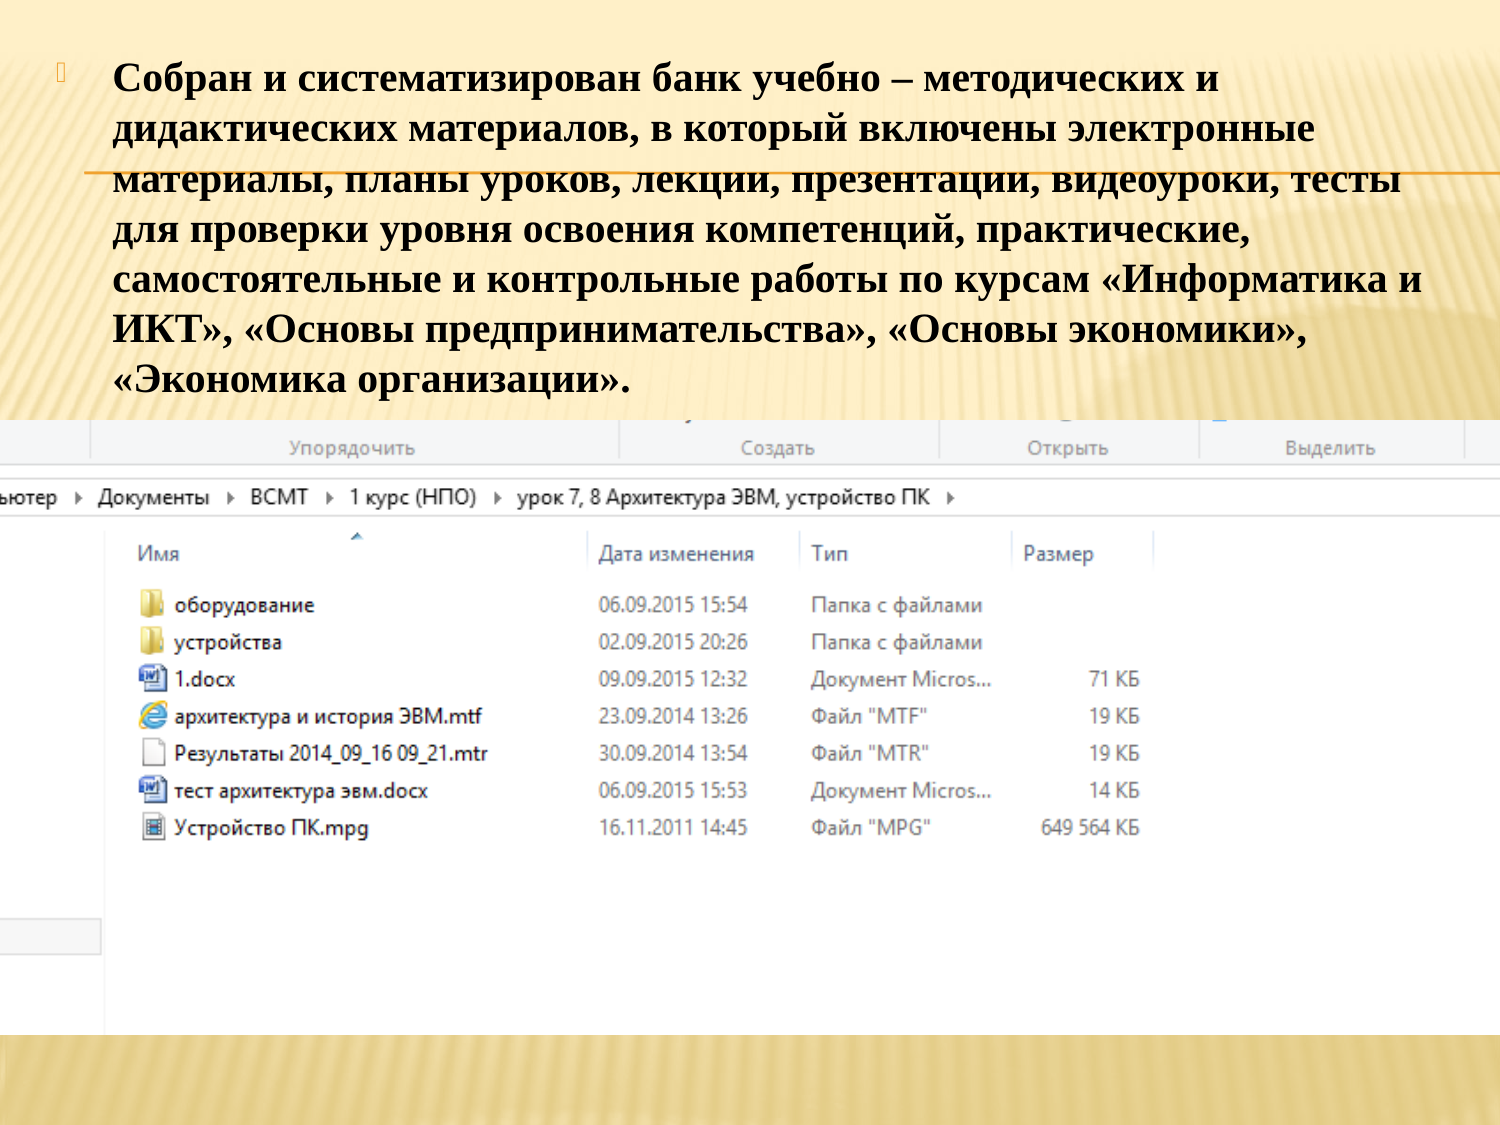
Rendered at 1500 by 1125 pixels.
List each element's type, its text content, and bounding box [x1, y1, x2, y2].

list Собран и систематизирован банк учебно – методических и дидактических материалов, в который включены электронные материалы, планы уроков, лекции, презентации, видеоуроки, тесты для проверки уровня освоения компетенций, практические, самостоятельные и контрольные работы по курсам «Информатика и ИКТ», «Основы предпринимательства», «Основы экономики», «Экономика организации». [41, 42, 1467, 418]
picture [0, 420, 1500, 1036]
